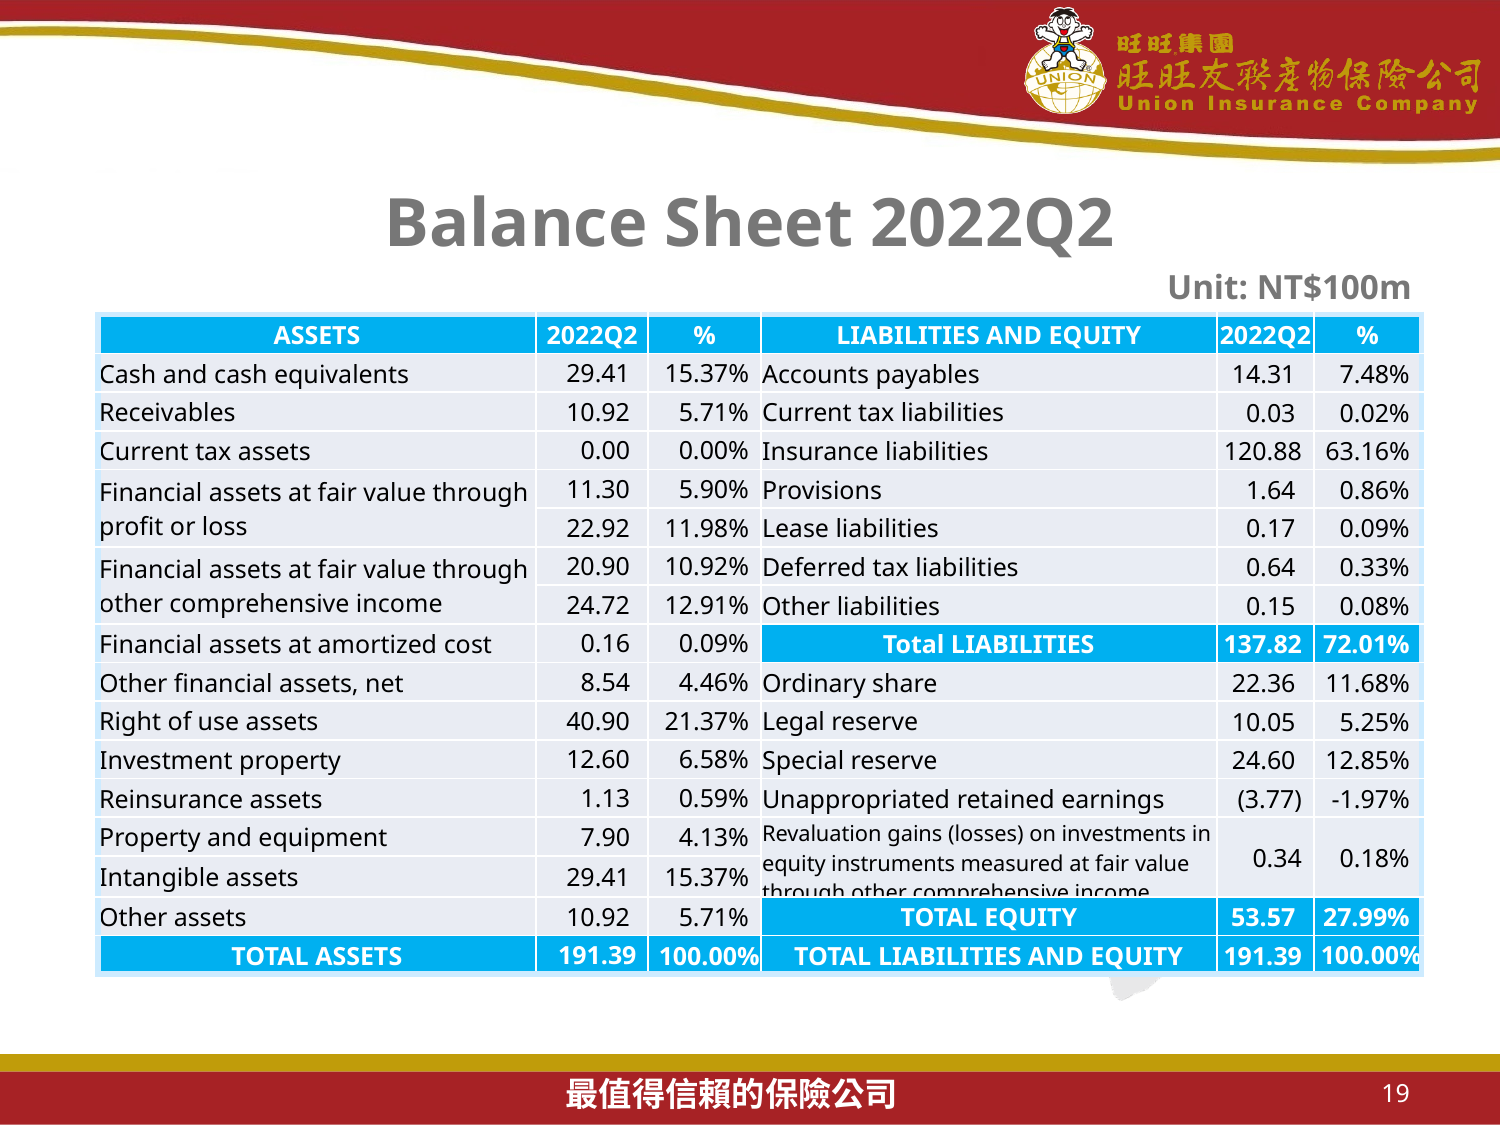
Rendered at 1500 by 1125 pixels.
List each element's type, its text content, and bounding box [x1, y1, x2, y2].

table_cell 0.86% [1315, 470, 1419, 507]
table_cell Provisions [762, 470, 1216, 507]
title Balance Sheet 2022Q2 [75, 149, 1425, 291]
table_cell Other financial assets, net [101, 663, 535, 700]
table_cell TOTAL LIABILITIES AND EQUITY [762, 936, 1216, 971]
table_cell 22.92 [537, 509, 647, 546]
table_cell (3.77) [1218, 779, 1313, 816]
table_cell Insurance liabilities [762, 432, 1216, 469]
table_cell Cash and cash equivalents [101, 354, 535, 391]
table_cell 12.91% [649, 586, 760, 623]
table_cell 0.59% [649, 779, 760, 816]
table_cell 6.58% [649, 741, 760, 778]
table_cell Financial assets at amortized cost [101, 625, 535, 662]
table_cell TOTAL ASSETS [101, 936, 535, 971]
table_cell 40.90 [537, 702, 647, 739]
table_cell 0.09% [1315, 509, 1419, 546]
table_cell 7.90 [537, 818, 647, 855]
table_cell 20.90 [537, 548, 647, 584]
table_cell 29.41 [537, 354, 647, 391]
table_cell 0.02% [1315, 393, 1419, 430]
table_cell 0.17 [1218, 509, 1313, 546]
text_box Unit: NT$100m [1151, 258, 1427, 314]
table_cell 14.31 [1218, 354, 1313, 391]
table_header ASSETS [101, 317, 535, 353]
table_cell 24.72 [537, 586, 647, 623]
table_cell 0.08% [1315, 586, 1419, 623]
table_cell 53.57 [1218, 898, 1313, 935]
table_header LIABILITIES AND EQUITY [762, 317, 1216, 353]
table_cell 8.54 [537, 663, 647, 700]
table_cell 0.09% [649, 625, 760, 662]
table_cell -1.97% [1315, 779, 1419, 816]
table_header 2022Q2 [537, 317, 647, 353]
table_cell Deferred tax liabilities [762, 548, 1216, 584]
table_cell 0.00% [649, 432, 760, 469]
table_cell 120.88 [1218, 432, 1313, 469]
table_cell 0.00 [537, 432, 647, 469]
picture [0, 0, 1500, 173]
table_cell 137.82 [1218, 625, 1313, 662]
table_cell Receivables [101, 393, 535, 430]
table_cell Right of use assets [101, 702, 535, 739]
table_cell 100.00% [1315, 936, 1419, 971]
table_cell 10.92% [649, 548, 760, 584]
table_cell 63.16% [1315, 432, 1419, 469]
table_header % [1315, 317, 1419, 353]
table_cell Financial assets at fair value through other comprehensive income [101, 548, 535, 623]
table_cell Financial assets at fair value through profit or loss [101, 470, 535, 546]
table_cell 22.36 [1218, 663, 1313, 700]
table_cell 10.92 [537, 898, 647, 935]
table_cell 191.39 [1218, 936, 1313, 971]
table_cell 100.00% [649, 936, 760, 971]
table_cell 21.37% [649, 702, 760, 739]
table_cell Current tax liabilities [762, 393, 1216, 430]
table_cell 7.48% [1315, 354, 1419, 391]
table_cell 0.03 [1218, 393, 1313, 430]
table_cell 0.34 [1218, 818, 1313, 896]
table_cell Reinsurance assets [101, 779, 535, 816]
table_cell 10.92 [537, 393, 647, 430]
table_cell Property and equipment [101, 818, 535, 855]
table_cell 0.16 [537, 625, 647, 662]
table_cell 5.90% [649, 470, 760, 507]
table_cell 11.68% [1315, 663, 1419, 700]
slide_number 19 [1074, 1070, 1425, 1118]
table_cell Other liabilities [762, 586, 1216, 623]
table_cell 0.33% [1315, 548, 1419, 584]
table_cell 1.13 [537, 779, 647, 816]
table_cell 0.18% [1315, 818, 1419, 896]
table_cell TOTAL EQUITY [762, 898, 1216, 935]
table_cell 29.41 [537, 857, 647, 896]
table_cell 5.71% [649, 898, 760, 935]
table_cell 12.85% [1315, 741, 1419, 778]
table_cell 5.71% [649, 393, 760, 430]
table_cell 15.37% [649, 354, 760, 391]
table_cell 1.64 [1218, 470, 1313, 507]
table_cell Investment property [101, 741, 535, 778]
table_cell 12.60 [537, 741, 647, 778]
table_cell 5.25% [1315, 702, 1419, 739]
table_header 2022Q2 [1218, 317, 1313, 353]
table_cell 4.46% [649, 663, 760, 700]
table_cell Current tax assets [101, 432, 535, 469]
table_cell 24.60 [1218, 741, 1313, 778]
table_cell Unappropriated retained earnings [762, 779, 1216, 816]
table_cell Accounts payables [762, 354, 1216, 391]
table_cell 191.39 [537, 936, 647, 971]
table_cell Revaluation gains (losses) on investments in equity instruments measured at fair value through other comprehensive income [762, 818, 1216, 896]
table_header % [649, 317, 760, 353]
table_cell Total LIABILITIES [762, 625, 1216, 662]
table_cell 0.64 [1218, 548, 1313, 584]
table_cell Special reserve [762, 741, 1216, 778]
table_cell Other assets [101, 898, 535, 935]
table_cell 11.30 [537, 470, 647, 507]
table_cell 27.99% [1315, 898, 1419, 935]
table_cell Intangible assets [101, 857, 535, 896]
table_cell Lease liabilities [762, 509, 1216, 546]
table_cell 4.13% [649, 818, 760, 855]
table_cell 11.98% [649, 509, 760, 546]
table_cell 0.15 [1218, 586, 1313, 623]
table_cell Ordinary share [762, 663, 1216, 700]
table_cell Legal reserve [762, 702, 1216, 739]
table_cell 15.37% [649, 857, 760, 896]
table_cell 10.05 [1218, 702, 1313, 739]
table_cell 72.01% [1315, 625, 1419, 662]
